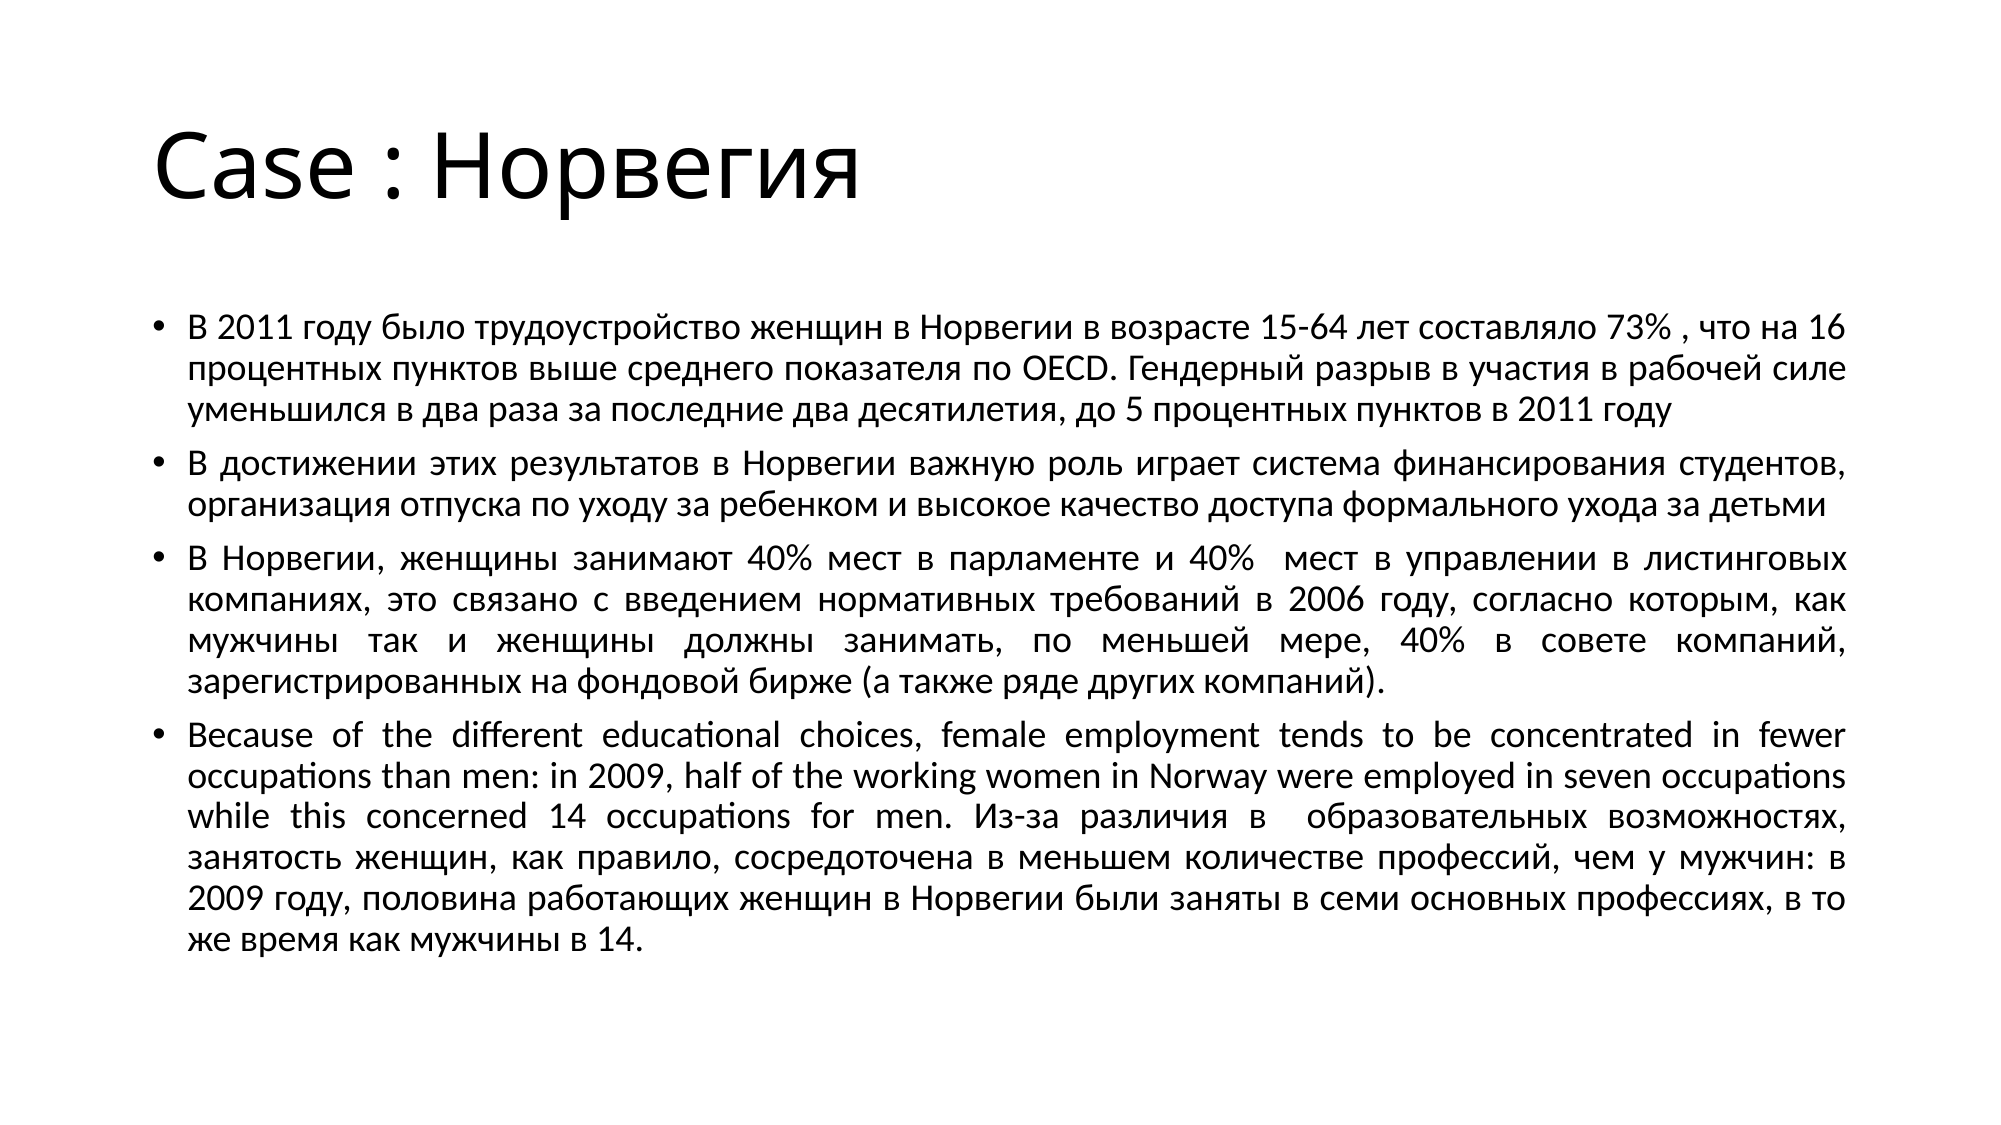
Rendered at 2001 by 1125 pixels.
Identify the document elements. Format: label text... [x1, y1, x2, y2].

list В 2011 году было трудоустройство женщин в Норвегии в возрасте 15-64 лет составляло 73% , что на 16 процентных пунктов выше среднего показателя по OECD. Гендерный разрыв в участия в рабочей силе уменьшился в два раза за последние два десятилетия, до 5 процентных пунктов в 2011 году В достижении этих результатов в Норвегии важную роль играет система финансирования студентов, организация отпуска по уходу за ребенком и высокое качество доступа формального ухода за детьми В Норвегии, женщины занимают 40% мест в парламенте и 40% мест в управлении в листинговых компаниях, это связано с введением нормативных требований в 2006 году, согласно которым, как мужчины так и женщины должны занимать, по меньшей мере, 40% в совете компаний, зарегистрированных на фондовой бирже (а также ряде других компаний). Because of the different educational choices, female employment tends to be concentrated in fewer occupations than men: in 2009, half of the working women in Norway were employed in seven occupations while this concerned 14 occupations for men. Из-за различия в образовательных возможностях, занятость женщин, как правило, сосредоточена в меньшем количестве профессий, чем у мужчин: в 2009 году, половина работающих женщин в Норвегии были заняты в семи основных профессиях, в то же время как мужчины в 14. [137, 299, 1863, 1014]
title Case : Норвегия [137, 59, 1863, 278]
